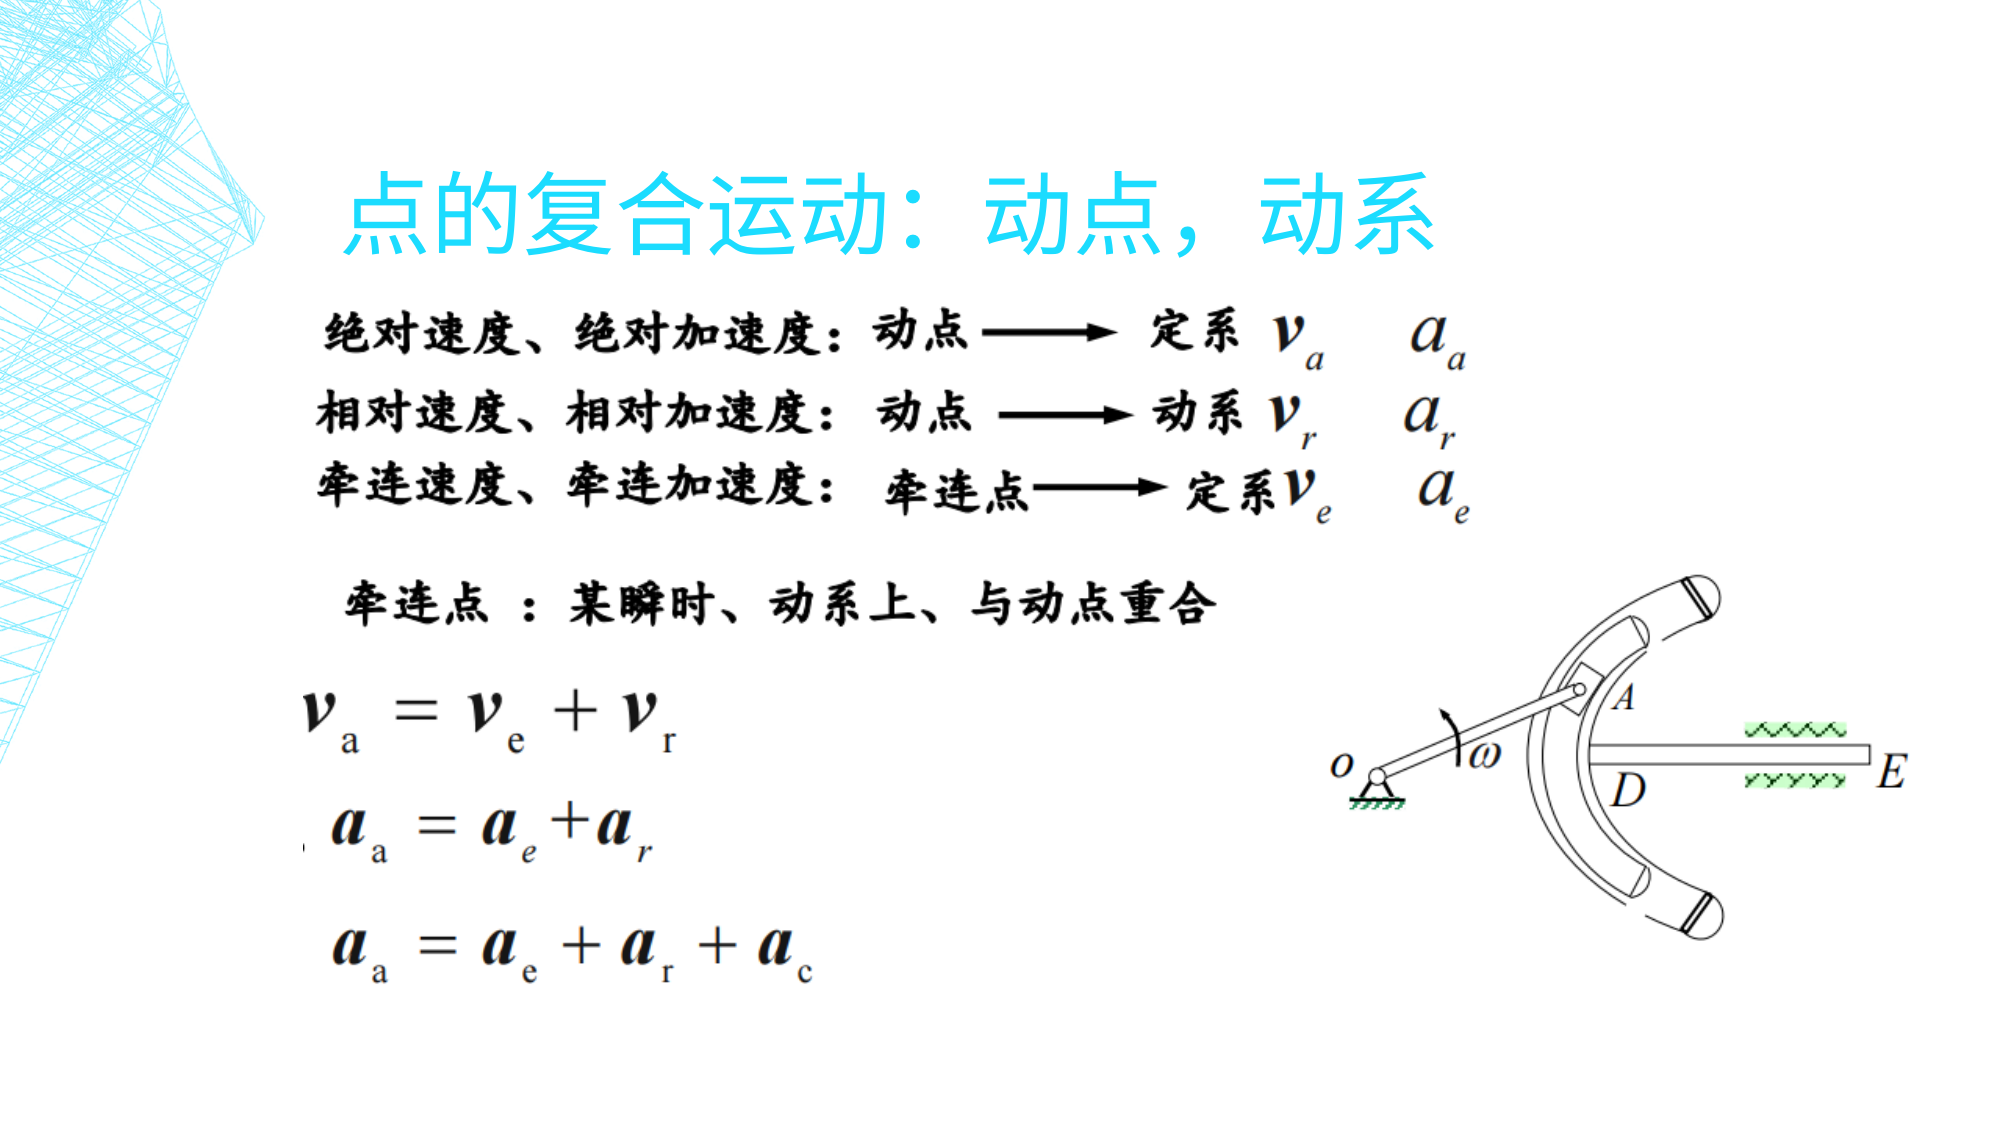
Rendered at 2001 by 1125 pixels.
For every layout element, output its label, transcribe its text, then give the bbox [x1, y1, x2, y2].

title 点的复合运动：动点，动系 [324, 62, 1863, 275]
picture [0, 0, 2001, 1125]
